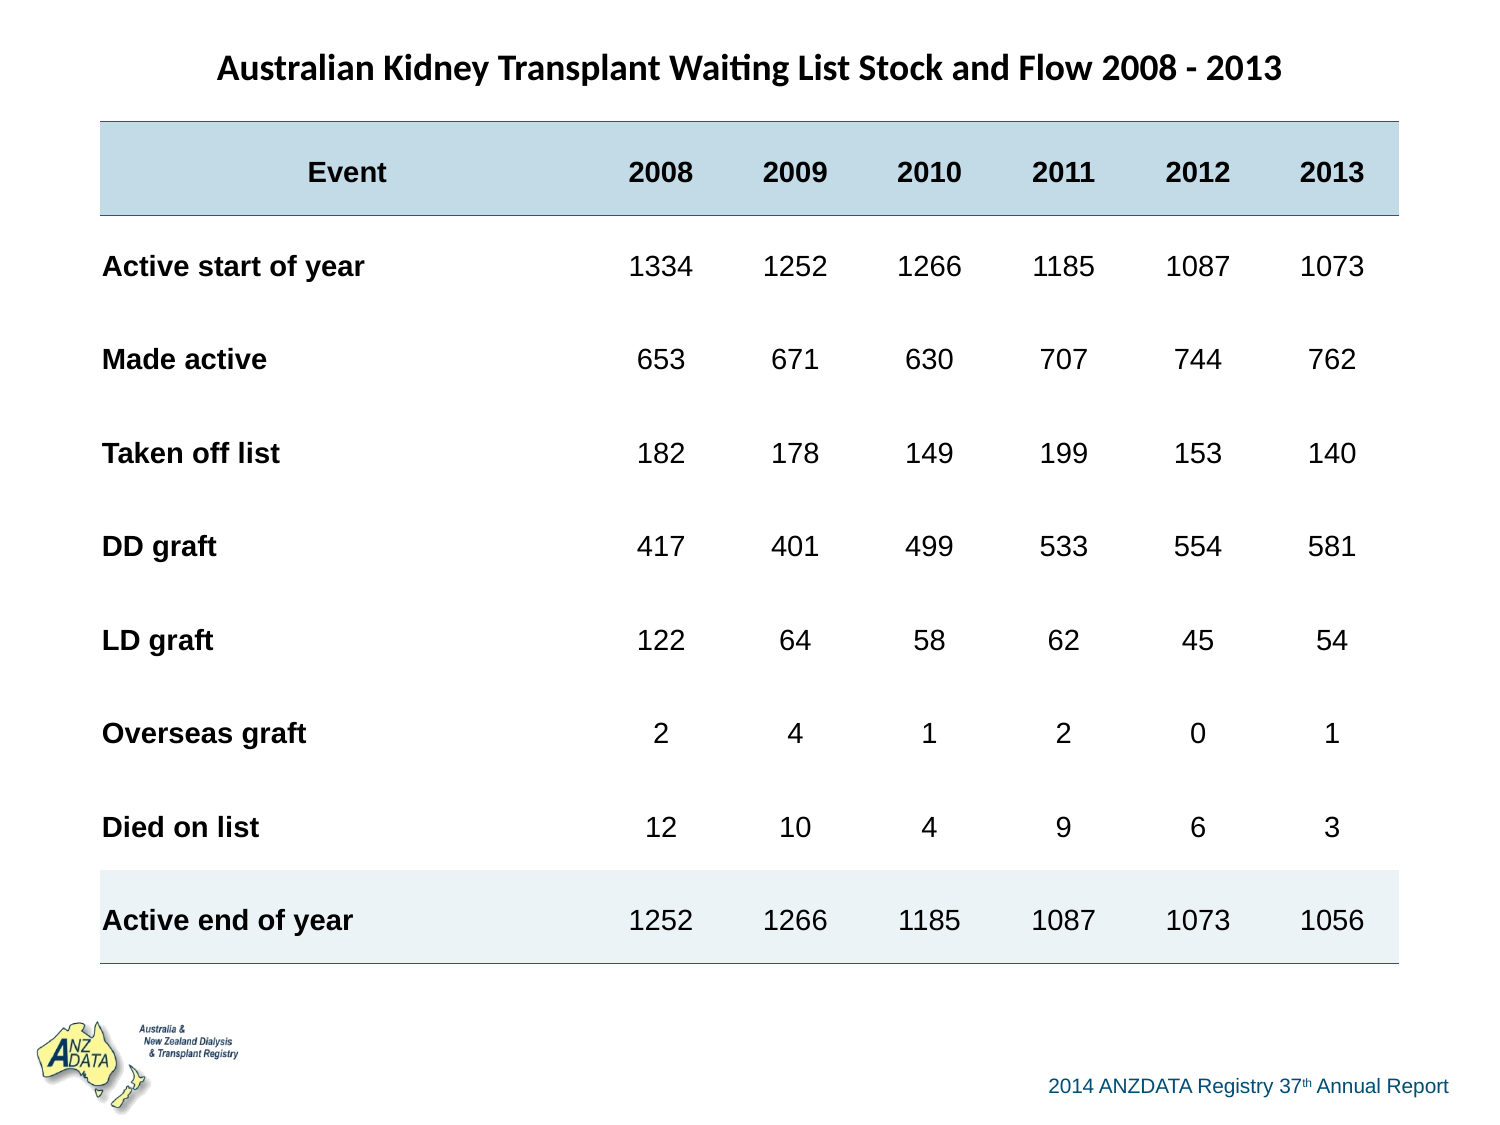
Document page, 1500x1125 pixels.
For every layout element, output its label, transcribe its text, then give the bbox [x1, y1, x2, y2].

table_cell 2 [997, 683, 1131, 776]
table_cell 2011 [997, 122, 1131, 215]
table_cell Taken off list [100, 402, 594, 496]
table_cell Event [100, 122, 594, 215]
table_cell 630 [863, 309, 997, 402]
table_cell Active start of year [100, 216, 594, 309]
table_cell 62 [997, 589, 1131, 683]
table_cell 1087 [1131, 216, 1265, 309]
table_cell 149 [863, 402, 997, 496]
table_cell 1252 [594, 870, 728, 963]
table_cell 58 [863, 589, 997, 683]
table_cell 1185 [863, 870, 997, 963]
table_cell 707 [997, 309, 1131, 402]
table_cell 2010 [863, 122, 997, 215]
picture [1306, 1078, 1311, 1087]
table_cell Made active [100, 309, 594, 402]
table_cell 2009 [728, 122, 863, 215]
table_cell 1252 [728, 216, 863, 309]
table_cell 1073 [1131, 870, 1265, 963]
table_cell 2 [594, 683, 728, 776]
table_cell 1266 [728, 870, 863, 963]
table_cell 1073 [1265, 216, 1399, 309]
table_cell 671 [728, 309, 863, 402]
table_cell 4 [728, 683, 863, 776]
table_cell 54 [1265, 589, 1399, 683]
table_cell 12 [594, 776, 728, 870]
table_cell 499 [863, 496, 997, 589]
table_cell 1056 [1265, 870, 1399, 963]
table_cell 6 [1131, 776, 1265, 870]
table_cell DD graft [100, 496, 594, 589]
table_cell 10 [728, 776, 863, 870]
table_cell 3 [1265, 776, 1399, 870]
table_cell Active end of year [100, 870, 594, 963]
table_cell 0 [1131, 683, 1265, 776]
table_cell 178 [728, 402, 863, 496]
table_cell 2012 [1131, 122, 1265, 215]
table_cell 1 [863, 683, 997, 776]
table_cell 2013 [1265, 122, 1399, 215]
table_cell 122 [594, 589, 728, 683]
table_cell 64 [728, 589, 863, 683]
table_cell 182 [594, 402, 728, 496]
table_cell 4 [863, 776, 997, 870]
table_cell Died on list [100, 776, 594, 870]
table_cell 2008 [594, 122, 728, 215]
table_cell Overseas graft [100, 683, 594, 776]
table_cell 153 [1131, 402, 1265, 496]
table_cell 401 [728, 496, 863, 589]
table_cell 9 [997, 776, 1131, 870]
table_cell 581 [1265, 496, 1399, 589]
table_cell 653 [594, 309, 728, 402]
table_cell 554 [1131, 496, 1265, 589]
table_cell 45 [1131, 589, 1265, 683]
table_cell 1 [1265, 683, 1399, 776]
table_cell 1266 [863, 216, 997, 309]
table_cell 533 [997, 496, 1131, 589]
table_cell 744 [1131, 309, 1265, 402]
table_cell 762 [1265, 309, 1399, 402]
table_cell LD graft [100, 589, 594, 683]
table_header Australian Kidney Transplant Waiting List Stock and Flow 2008 - 2013 [100, 19, 1399, 121]
table_cell 1185 [997, 216, 1131, 309]
table_cell 1087 [997, 870, 1131, 963]
picture [29, 1016, 243, 1118]
table_cell 417 [594, 496, 728, 589]
table_cell 199 [997, 402, 1131, 496]
table_cell 1334 [594, 216, 728, 309]
table_cell 140 [1265, 402, 1399, 496]
